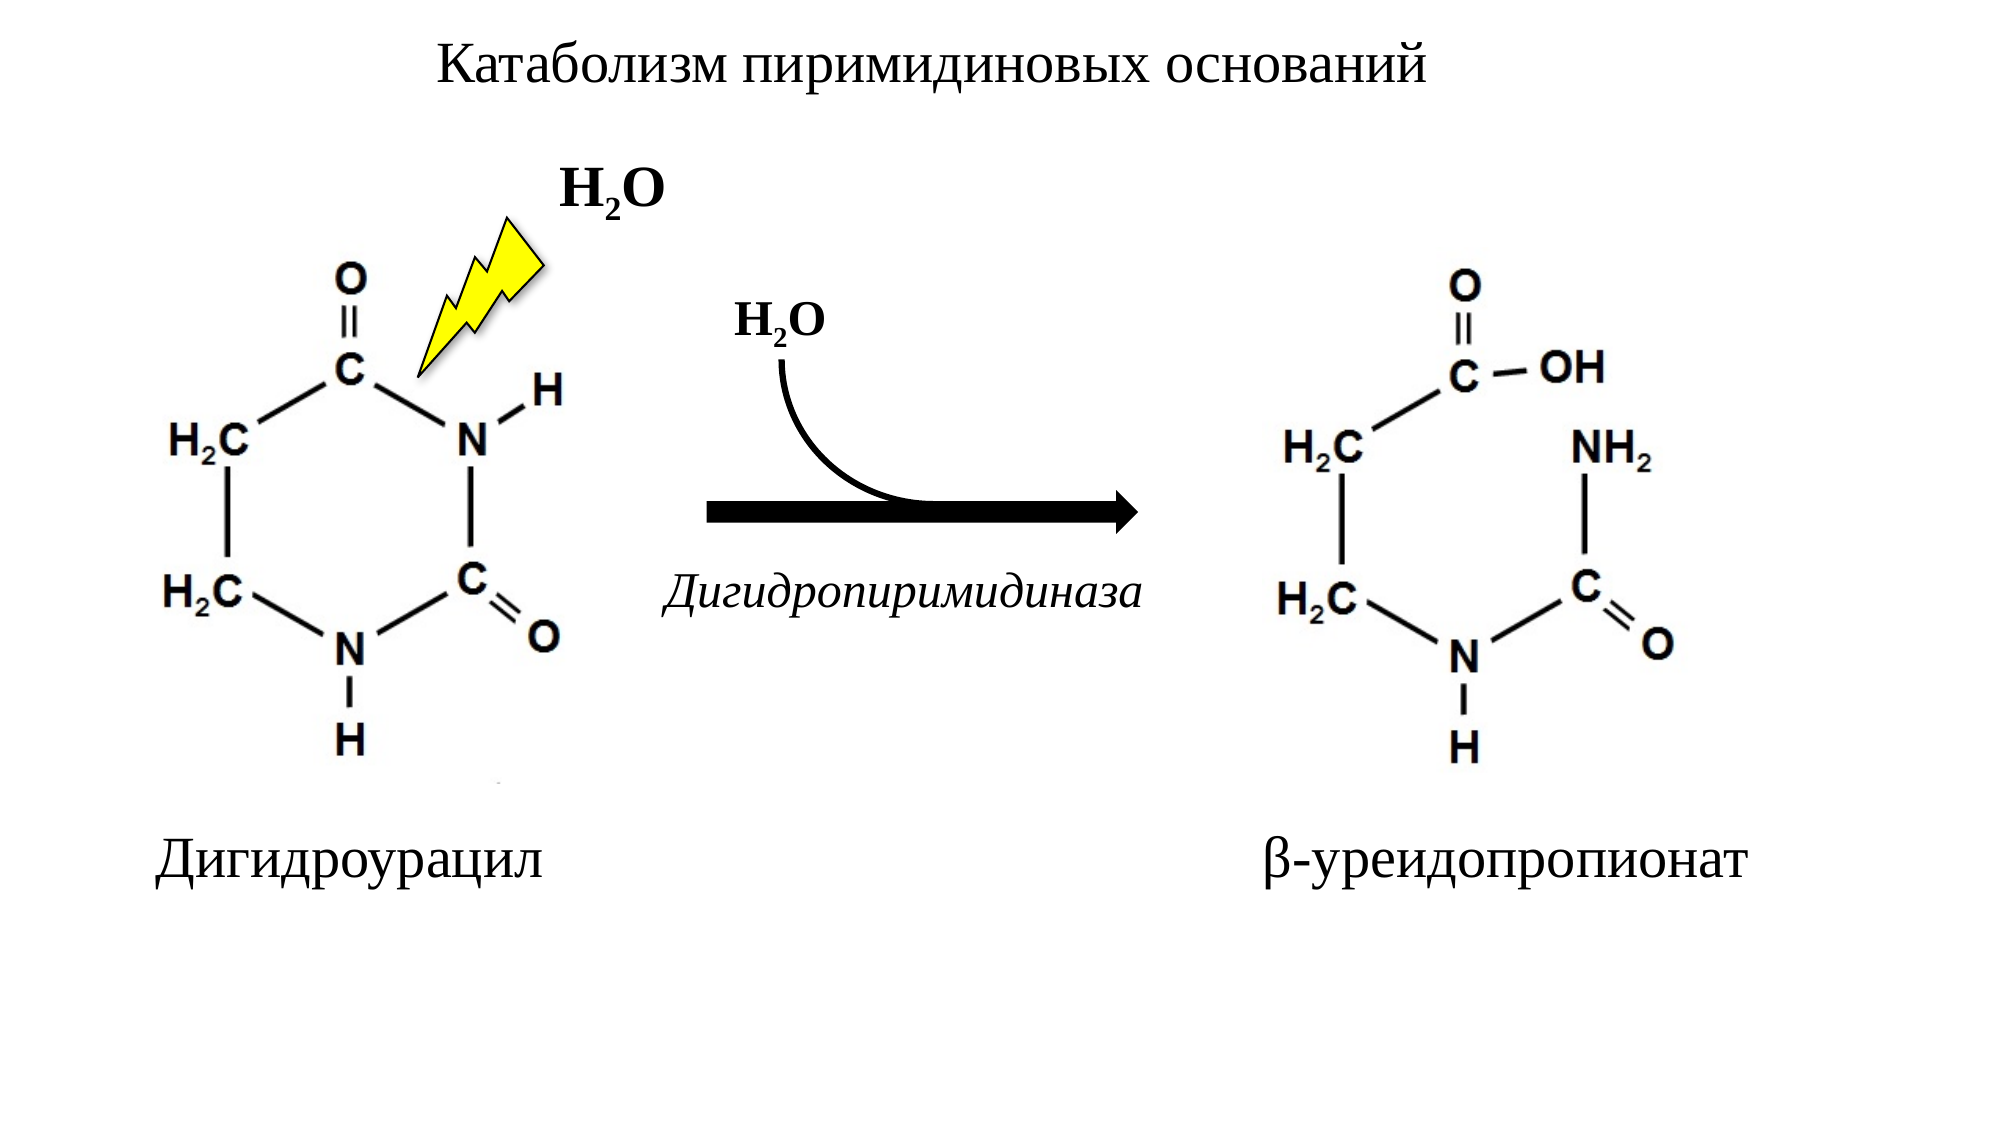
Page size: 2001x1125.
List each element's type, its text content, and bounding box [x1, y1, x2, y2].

text_box [497, 215, 526, 240]
picture [1262, 247, 1702, 790]
text_box [706, 490, 1139, 534]
picture [138, 240, 607, 784]
text_box Катаболизм пиримидиновых оснований [421, 16, 1483, 102]
text_box Н2О [719, 277, 883, 361]
text_box Дигидропиримидиназа [650, 550, 1159, 625]
text_box Дигидроурацил [140, 811, 559, 897]
text_box Н2О [544, 140, 708, 235]
text_box [781, 359, 935, 505]
text_box β-уреидопропионат [1247, 811, 1764, 897]
